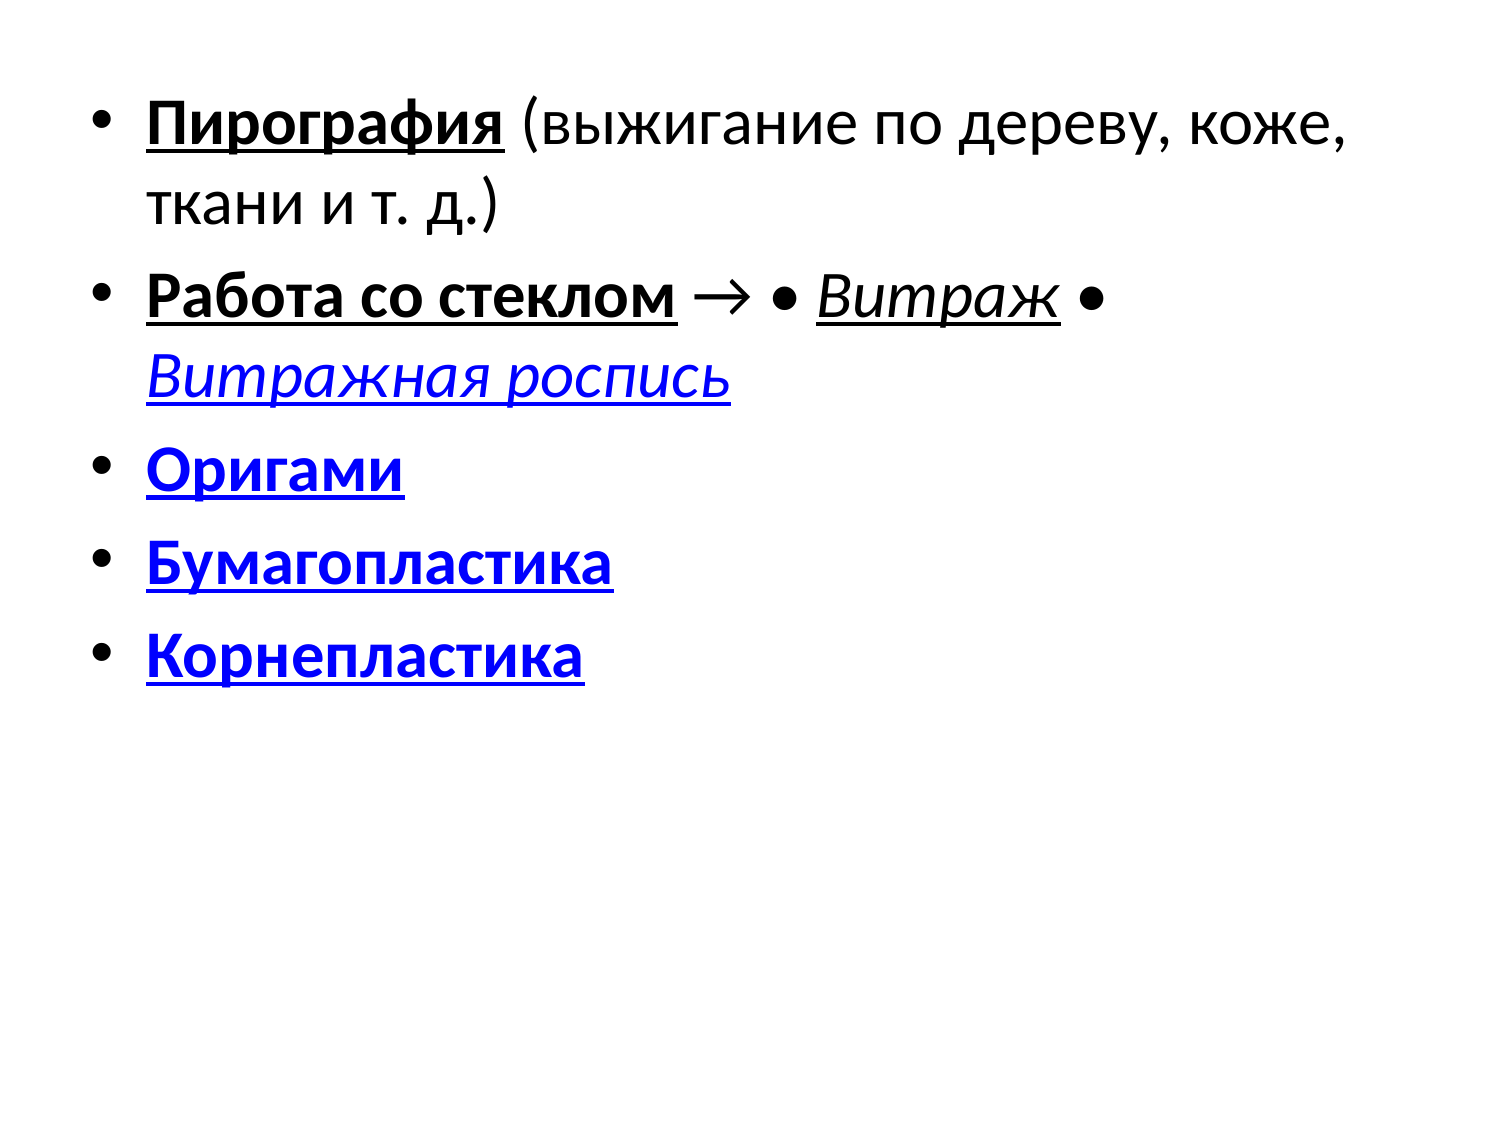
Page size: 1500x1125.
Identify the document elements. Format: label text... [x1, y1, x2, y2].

list Пирография (выжигание по дереву, коже, ткани и т. д.) Работа со стеклом → • Витраж • Витражная роспись Оригами Бумагопластика Корнепластика [75, 70, 1425, 1005]
